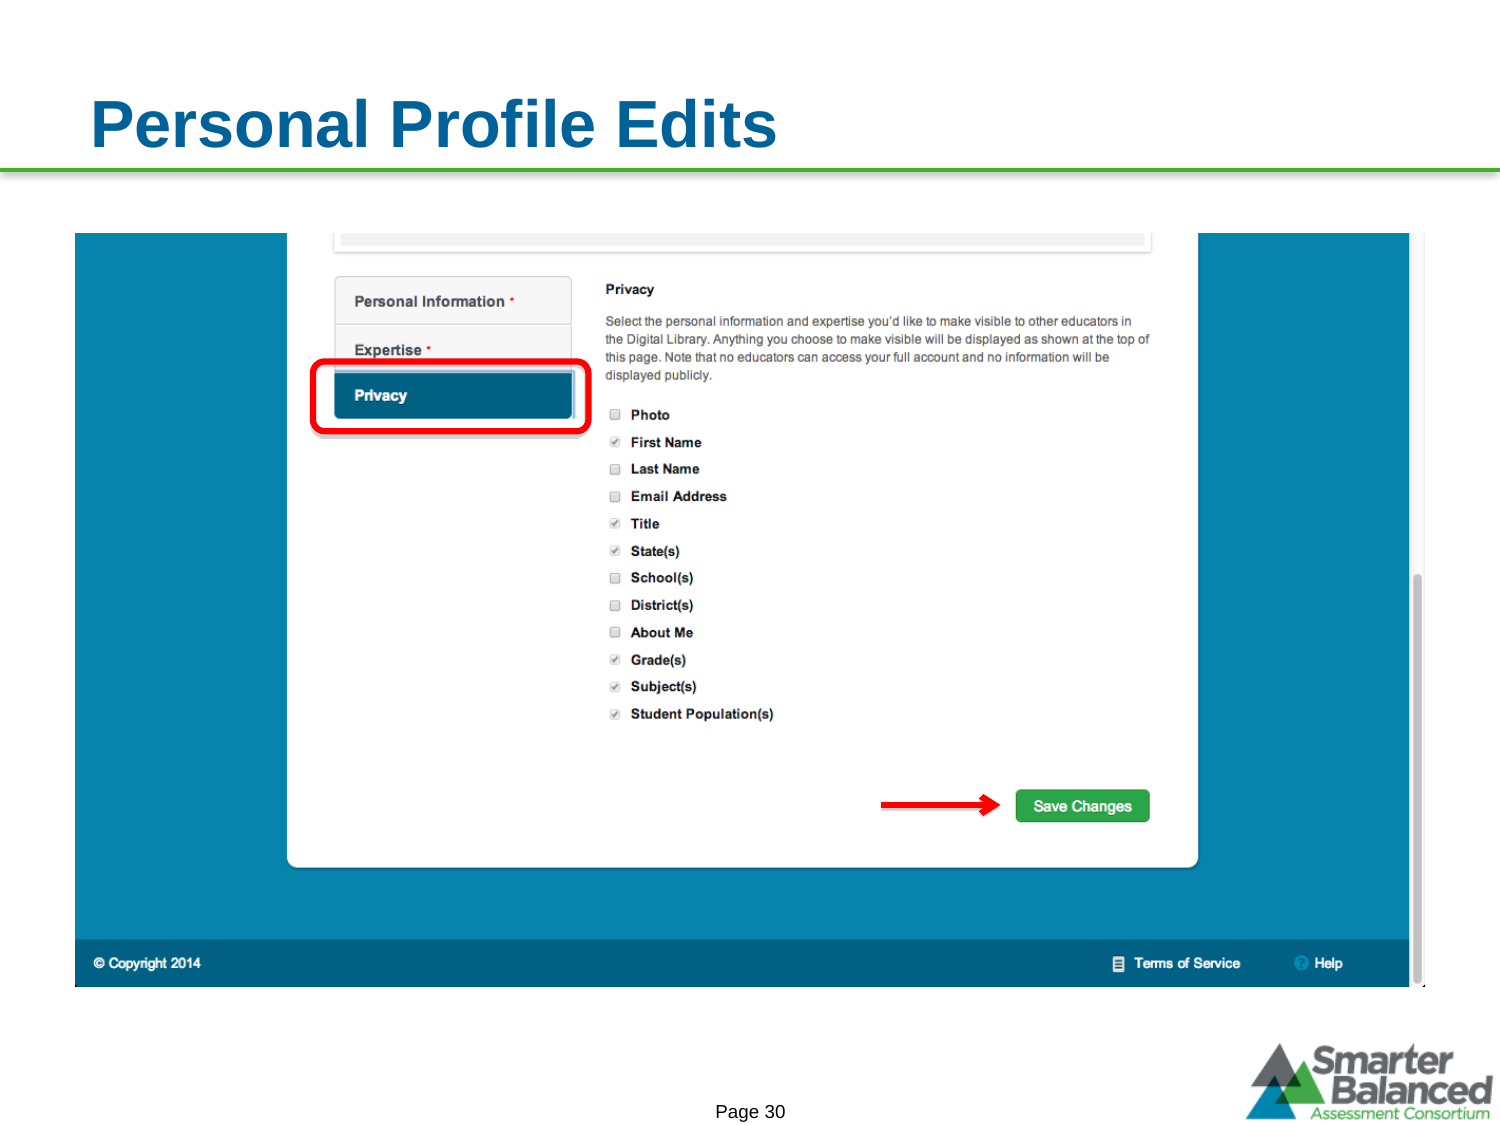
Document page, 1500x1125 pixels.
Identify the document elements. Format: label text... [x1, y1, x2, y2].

picture [1236, 1034, 1497, 1122]
slide_number Page 30 [575, 1097, 926, 1124]
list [74, 233, 1426, 1022]
title Personal Profile Edits [74, 25, 1426, 169]
